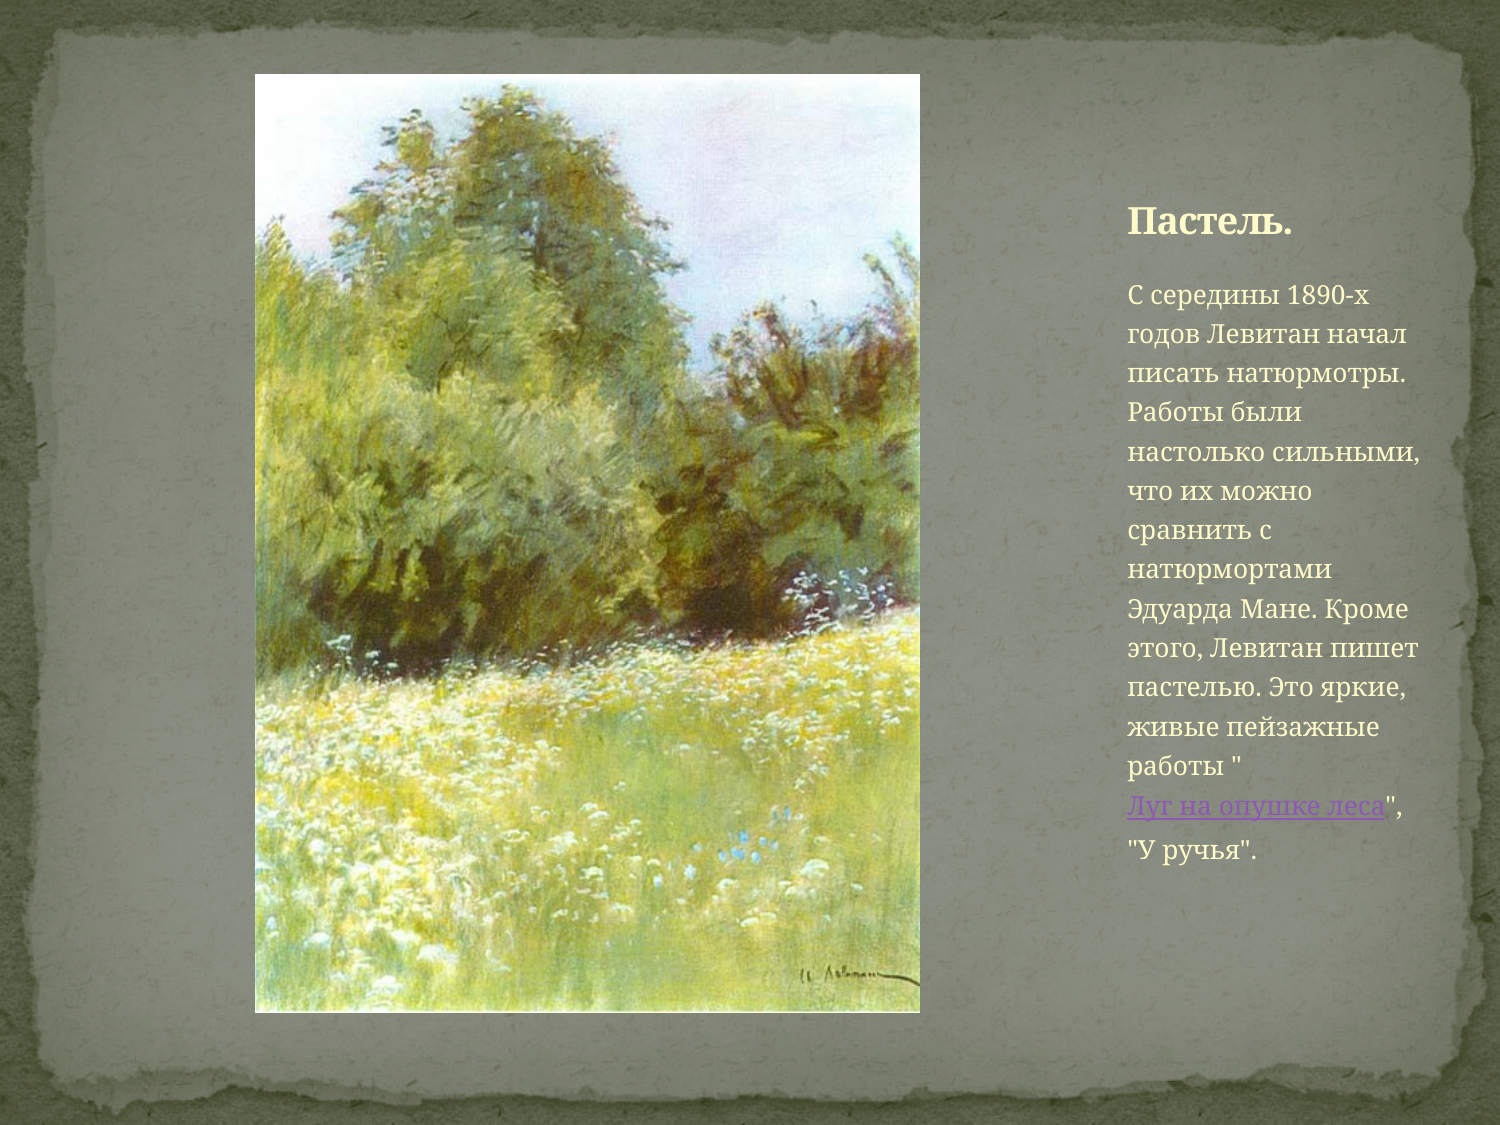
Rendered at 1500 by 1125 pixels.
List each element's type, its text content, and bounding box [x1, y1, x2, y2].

title Пастель. [1112, 74, 1438, 250]
list С середины 1890-х годов Левитан начал писать натюрмотры. Работы были настолько сильными, что их можно сравнить с натюрмортами Эдуарда Мане. Кроме этого, Левитан пишет пастелью. Это яркие, живые пейзажные работы "Луг на опушке леса", "У ручья". [1112, 262, 1438, 875]
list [257, 76, 919, 1011]
